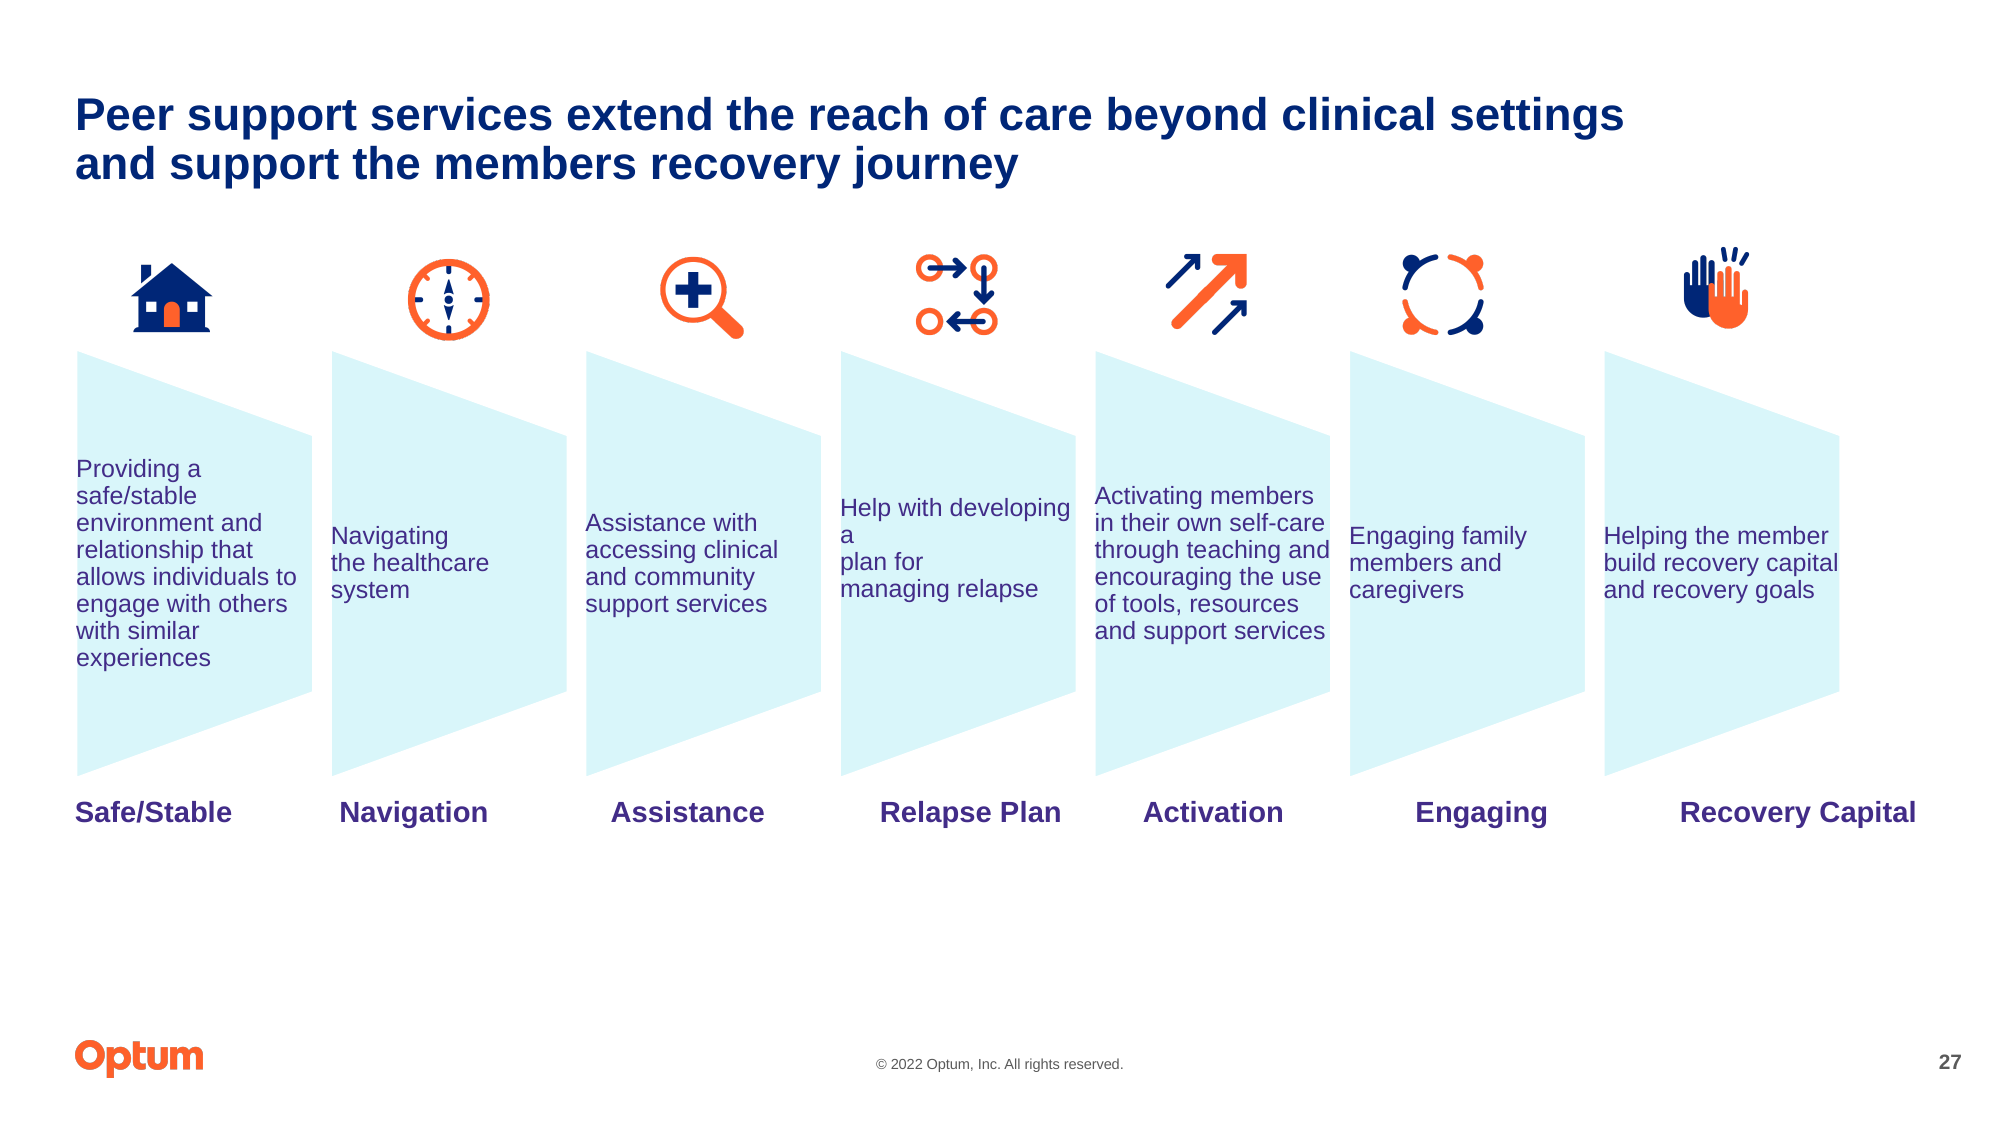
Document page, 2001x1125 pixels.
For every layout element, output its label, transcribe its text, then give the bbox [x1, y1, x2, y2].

text_box Safe/Stable Navigation Assistance Relapse Plan Activation Engaging Recovery Capital [74, 793, 1925, 829]
picture [1393, 245, 1493, 344]
picture [906, 244, 1007, 345]
picture [649, 250, 750, 351]
picture [398, 249, 499, 350]
picture [1666, 237, 1767, 338]
picture [1155, 244, 1256, 345]
title Peer support services extend the reach of care beyond clinical settings and support the members recovery journey [75, 91, 1650, 192]
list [74, 349, 1842, 778]
picture [75, 1040, 203, 1078]
picture [121, 247, 222, 348]
